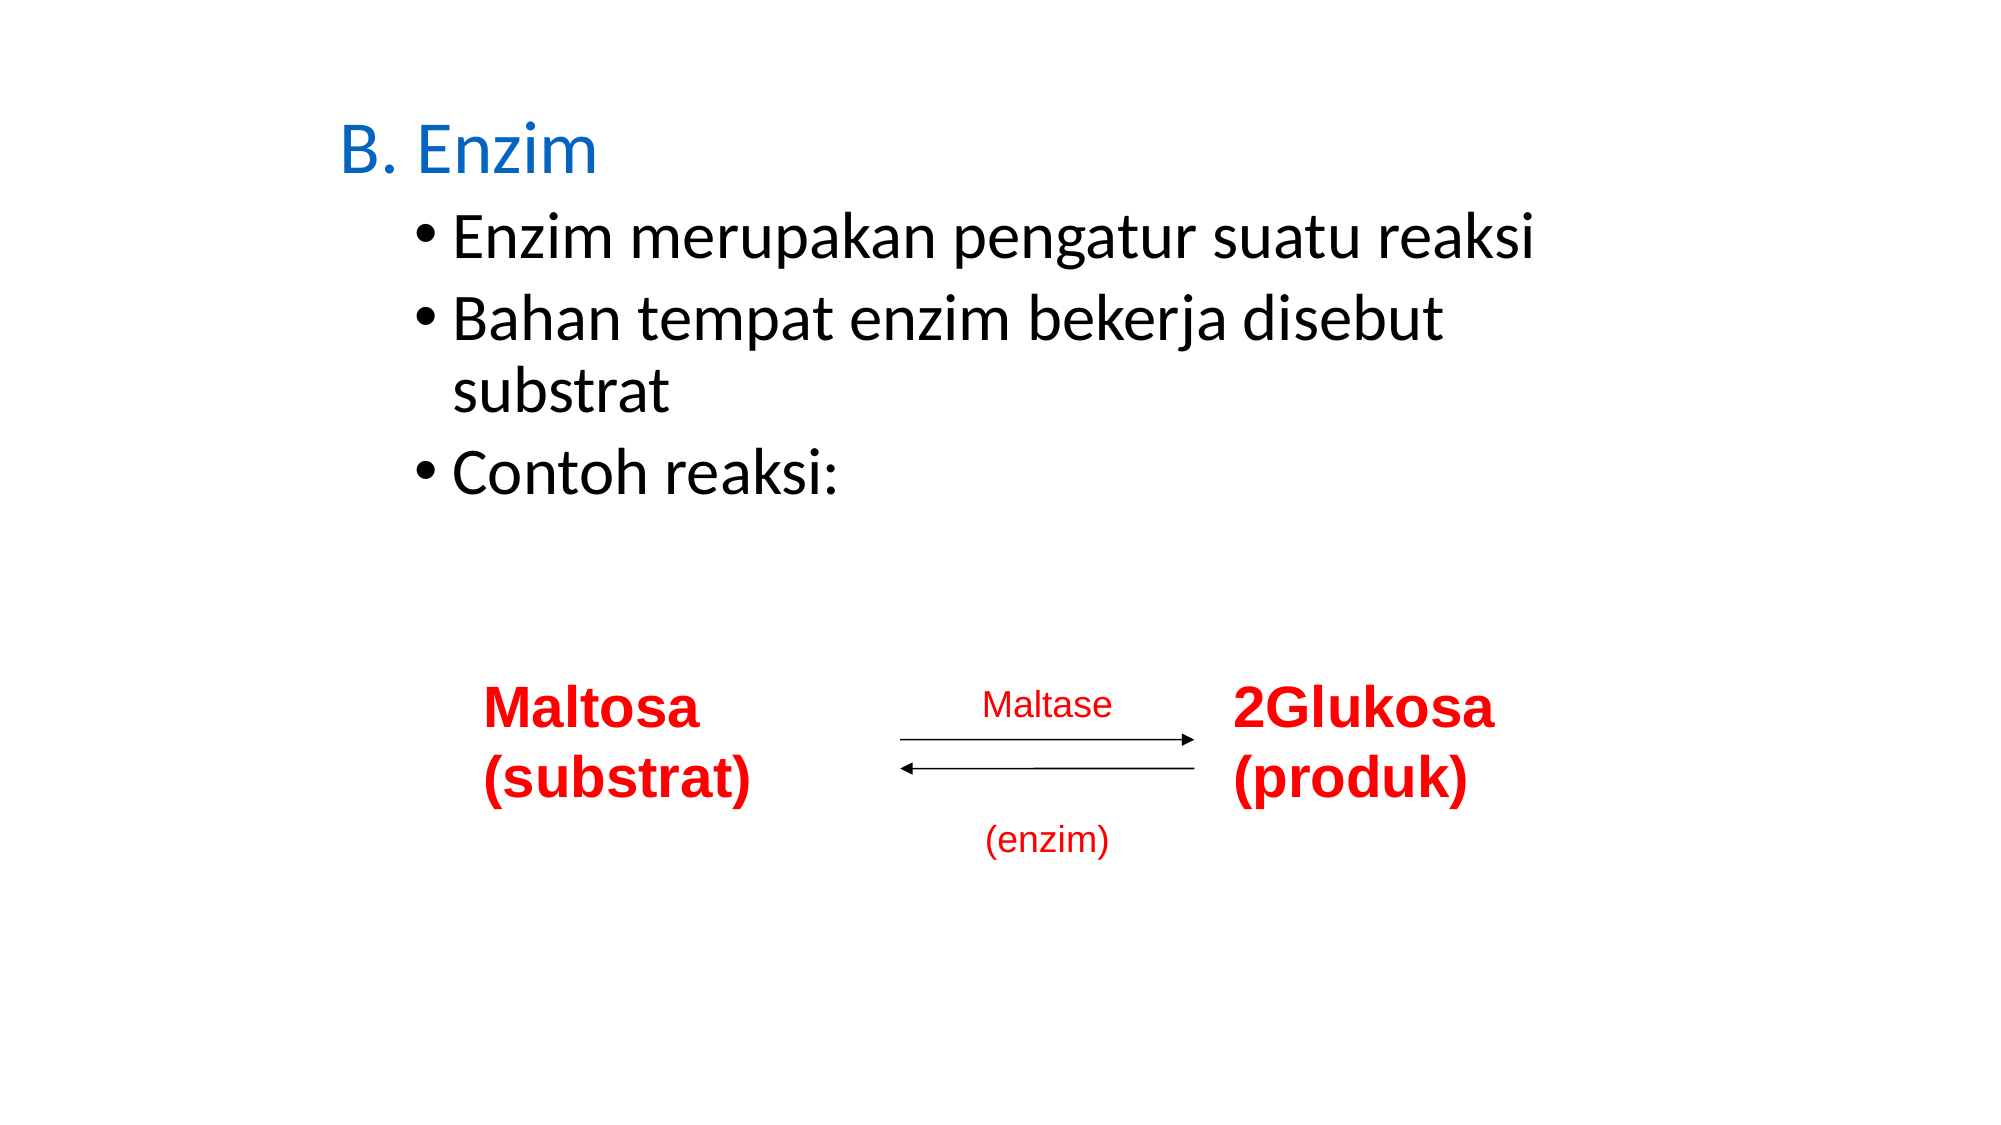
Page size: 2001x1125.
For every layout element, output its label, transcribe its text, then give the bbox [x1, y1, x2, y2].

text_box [480, 597, 1615, 929]
list B. Enzim Enzim merupakan pengatur suatu reaksi Bahan tempat enzim bekerja disebut substrat Contoh reaksi: [324, 101, 1675, 1005]
